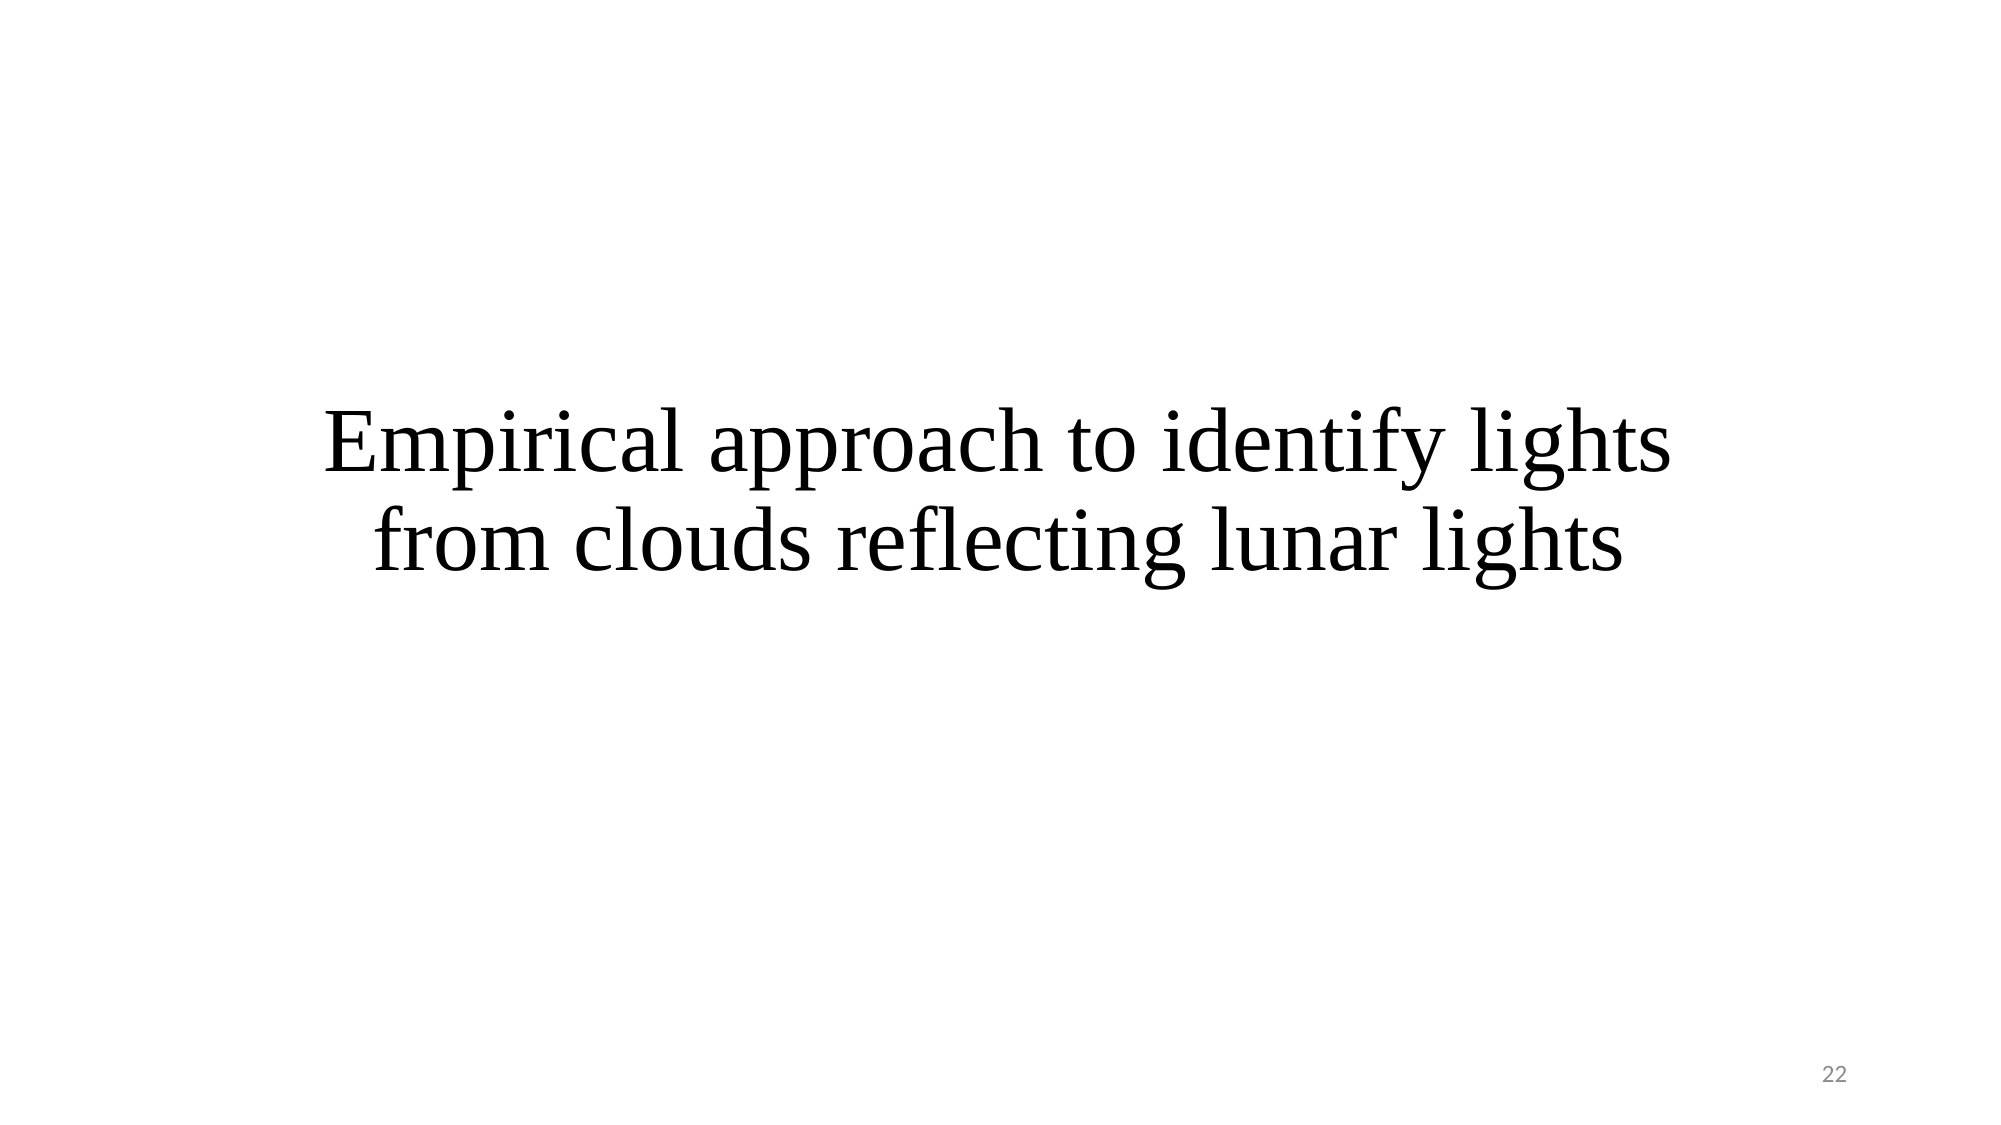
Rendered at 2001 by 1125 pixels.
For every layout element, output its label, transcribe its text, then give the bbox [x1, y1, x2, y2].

title Empirical approach to identify lights from clouds reflecting lunar lights [137, 382, 1863, 600]
slide_number 22 [1412, 1042, 1863, 1103]
